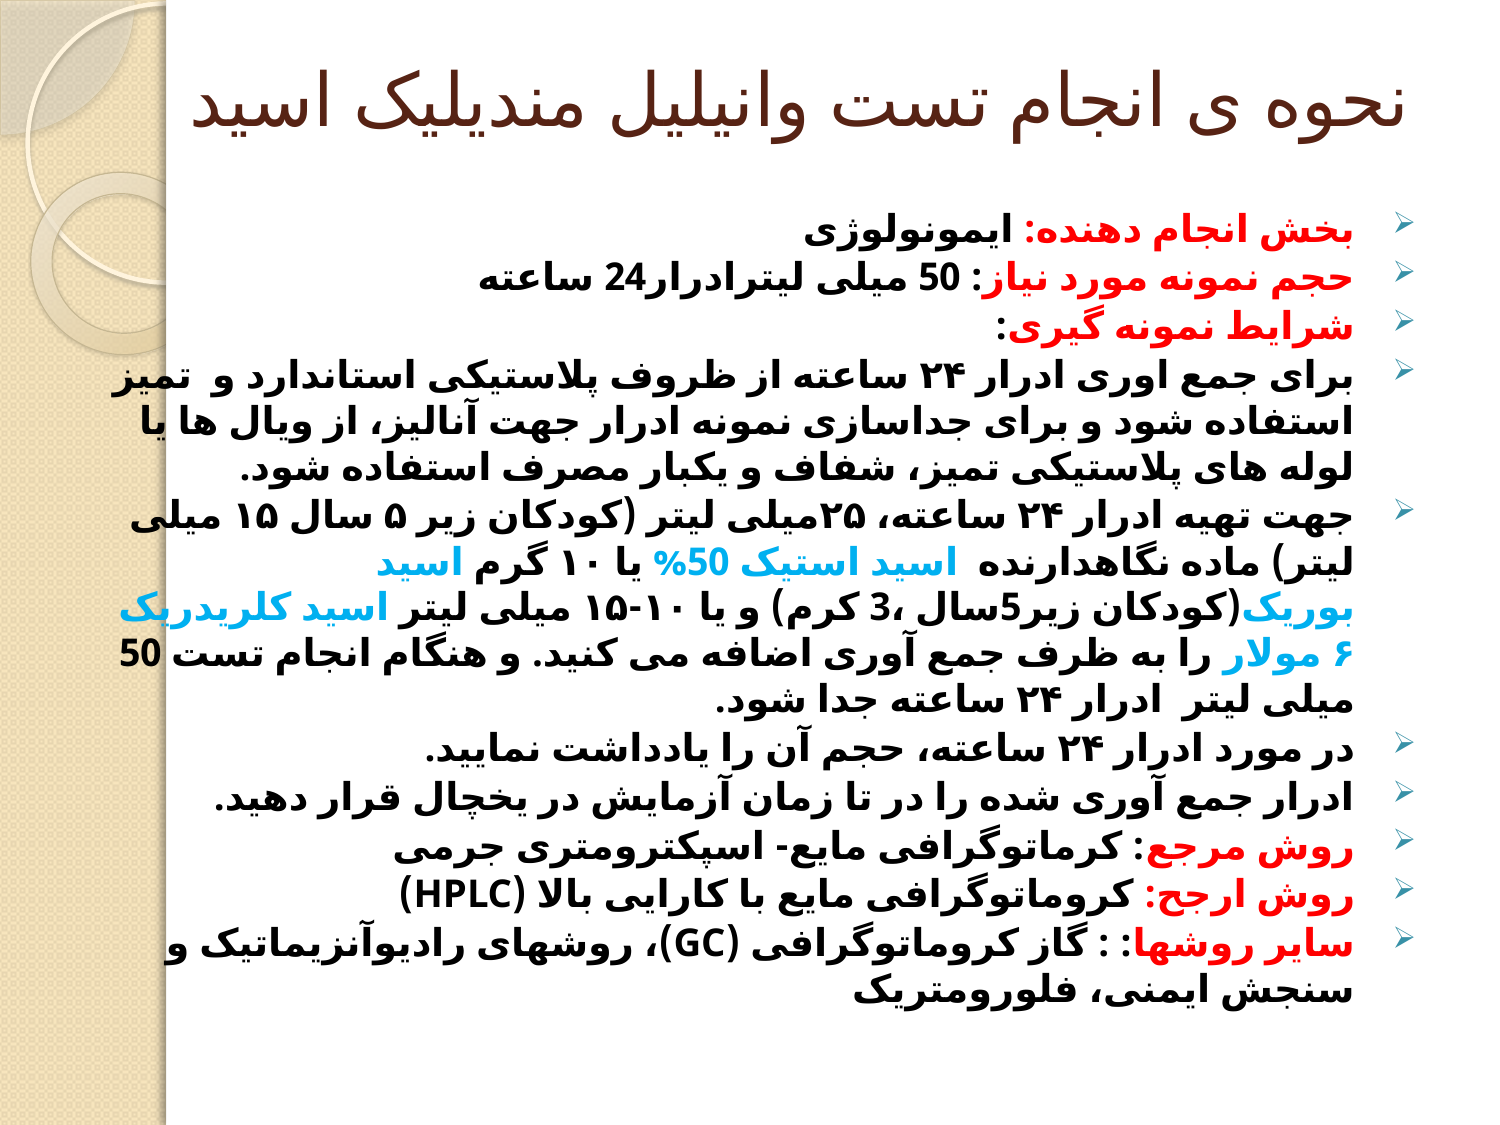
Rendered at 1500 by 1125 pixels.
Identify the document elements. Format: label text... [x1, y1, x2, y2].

title نحوه ی انجام تست وانیلیل مندیلیک اسید [75, 45, 1425, 149]
list بخش انجام دهنده: ایمونولوژی حجم نمونه مورد نیاز: 50 میلی لیترادرار24 ساعته شرایط نمونه گیری: برای جمع اوری ادرار ۲۴ ساعته از ظروف پلاستیکی استاندارد و تمیز استفاده شود و برای جداسازی نمونه ادرار جهت آنالیز، از ویال ها یا لوله های پلاستیکی تمیز، شفاف و یکبار مصرف استفاده شود. جهت تهیه ادرار ۲۴ ساعته، ۲۵میلی لیتر (کودکان زیر ۵ سال ۱۵ میلی لیتر) ماده نگاهدارنده اسید استیک 50% یا ۱۰ گرم اسید بوریک(کودکان زیر5سال ،3 کرم) و یا ۱۰-۱۵ میلی لیتر اسید کلریدریک ۶ مولار را به ظرف جمع آوری اضافه می کنید. و هنگام انجام تست 50 میلی لیتر ادرار ۲۴ ساعته جدا شود. در مورد ادرار ۲۴ ساعته، حجم آن را یادداشت نمایید. ادرار جمع آوری شده را در تا زمان آزمایش در یخچال قرار دهید. روش مرجع: کرماتوگرافی مایع- اسپکترومتری جرمی روش ارجح: کروماتوگرافی مایع با کارایی بالا (HPLC) سایر روشها: : گاز کروماتوگرافی (GC)، روش‏های رادیوآنزیماتیک و سنجش ایمنی، فلورومتریک [88, 196, 1425, 1094]
